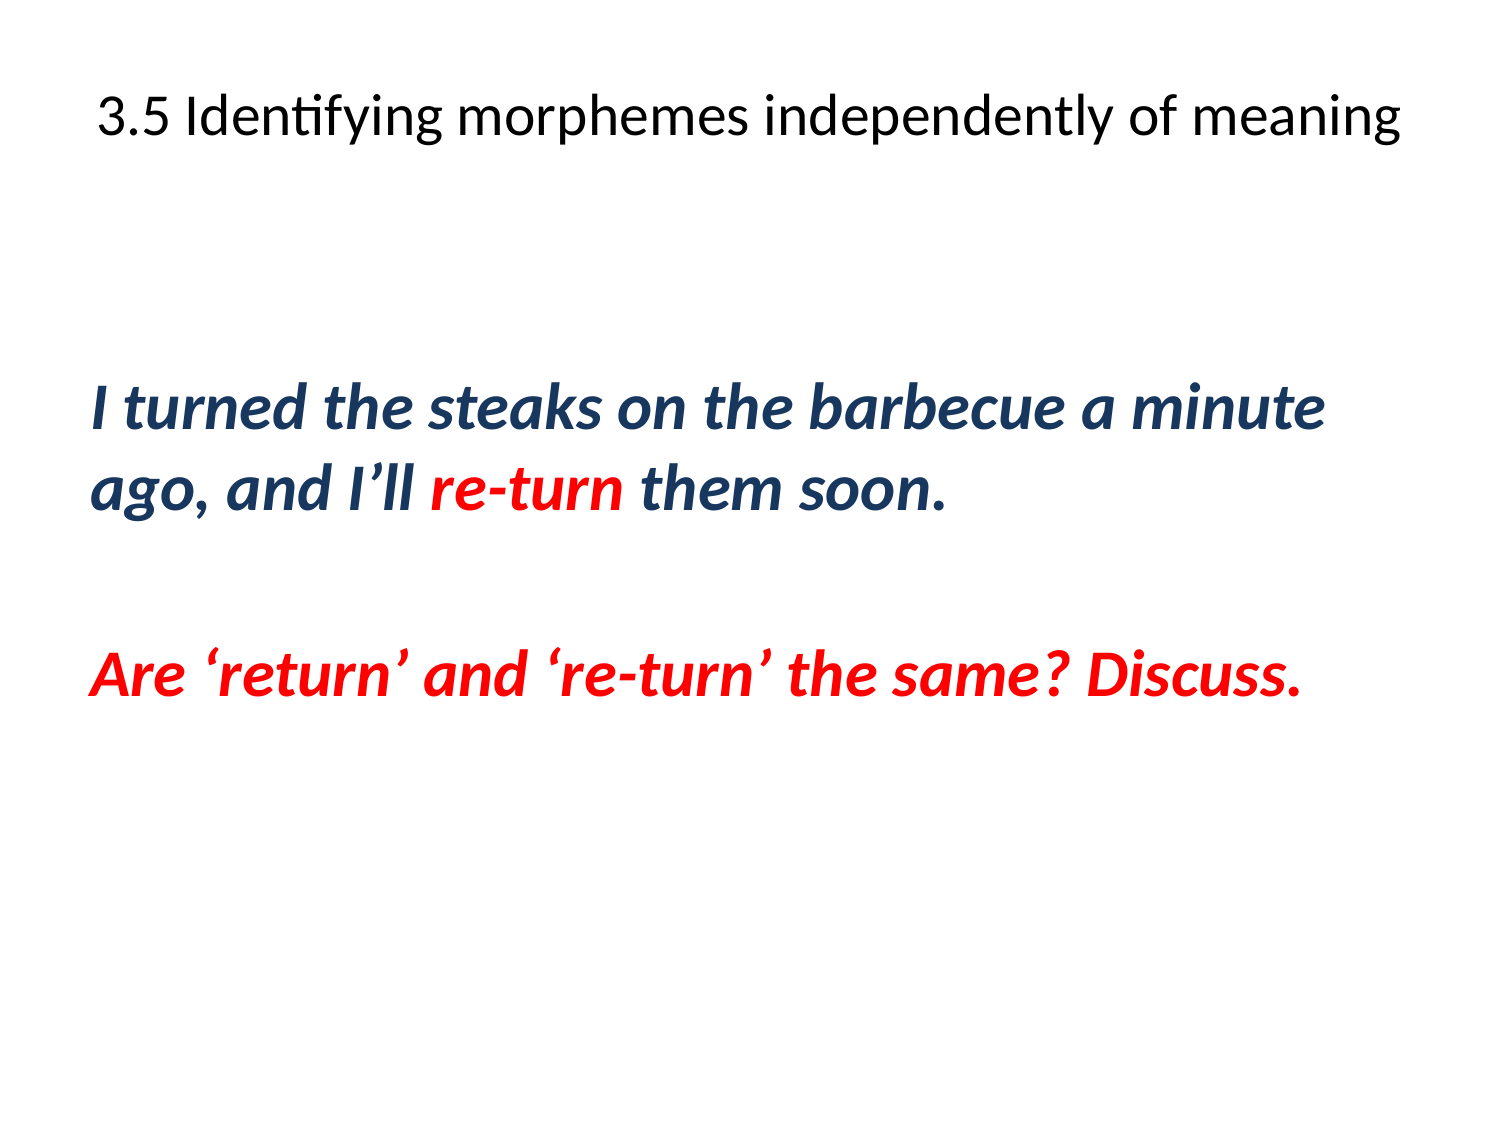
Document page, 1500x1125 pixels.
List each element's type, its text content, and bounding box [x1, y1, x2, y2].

list I turned the steaks on the barbecue a minute ago, and I’ll re-turn them soon. Are ‘return’ and ‘re-turn’ the same? Discuss. [75, 262, 1425, 1005]
title 3.5 Identifying morphemes independently of meaning [24, 45, 1475, 250]
